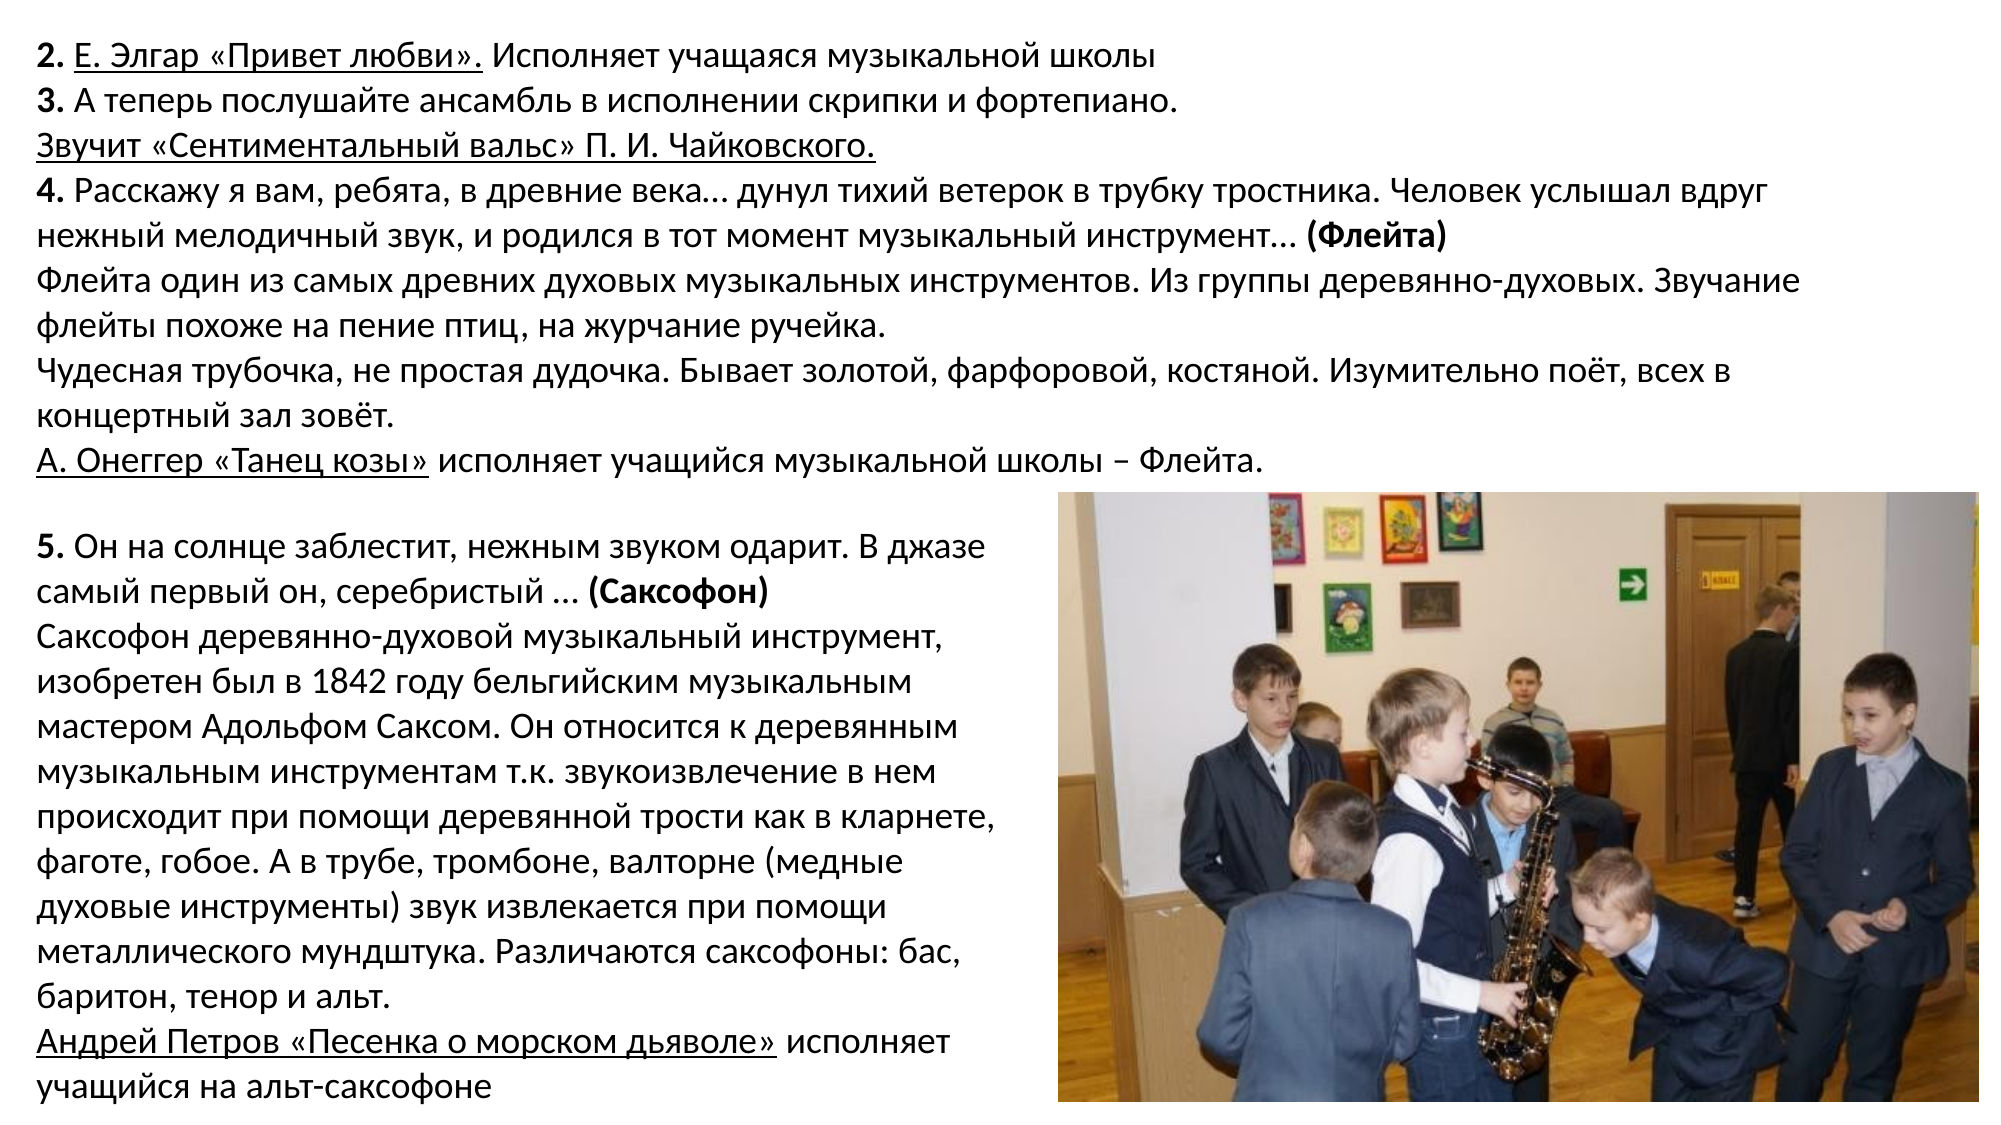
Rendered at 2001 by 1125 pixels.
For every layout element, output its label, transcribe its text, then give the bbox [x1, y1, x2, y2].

text_box 2. Е. Элгар «Привет любви». Исполняет учащаяся музыкальной школы 3. А теперь послушайте ансамбль в исполнении скрипки и фортепиано. Звучит «Сентиментальный вальс» П. И. Чайковского. 4. Расскажу я вам, ребята, в древние века… дунул тихий ветерок в трубку тростника. Человек услышал вдруг нежный мелодичный звук, и родился в тот момент музыкальный инструмент… (Флейта) Флейта один из самых древних духовых музыкальных инструментов. Из группы деревянно-духовых. Звучание флейты похоже на пение птиц, на журчание ручейка. Чудесная трубочка, не простая дудочка. Бывает золотой, фарфоровой, костяной. Изумительно поёт, всех в концертный зал зовёт. А. Онеггер «Танец козы» исполняет учащийся музыкальной школы – Флейта. [21, 22, 1826, 488]
picture [1058, 492, 1979, 1102]
text_box 5. Он на солнце заблестит, нежным звуком одарит. В джазе самый первый он, серебристый … (Саксофон) Саксофон деревянно-духовой музыкальный инструмент, изобретен был в 1842 году бельгийским музыкальным мастером Адольфом Саксом. Он относится к деревянным музыкальным инструментам т.к. звукоизвлечение в нем происходит при помощи деревянной трости как в кларнете, фаготе, гобое. А в трубе, тромбоне, валторне (медные духовые инструменты) звук извлекается при помощи металлического мундштука. Различаются саксофоны: бас, баритон, тенор и альт. Андрей Петров «Песенка о морском дьяволе» исполняет учащийся на альт-саксофоне [21, 513, 1022, 1114]
